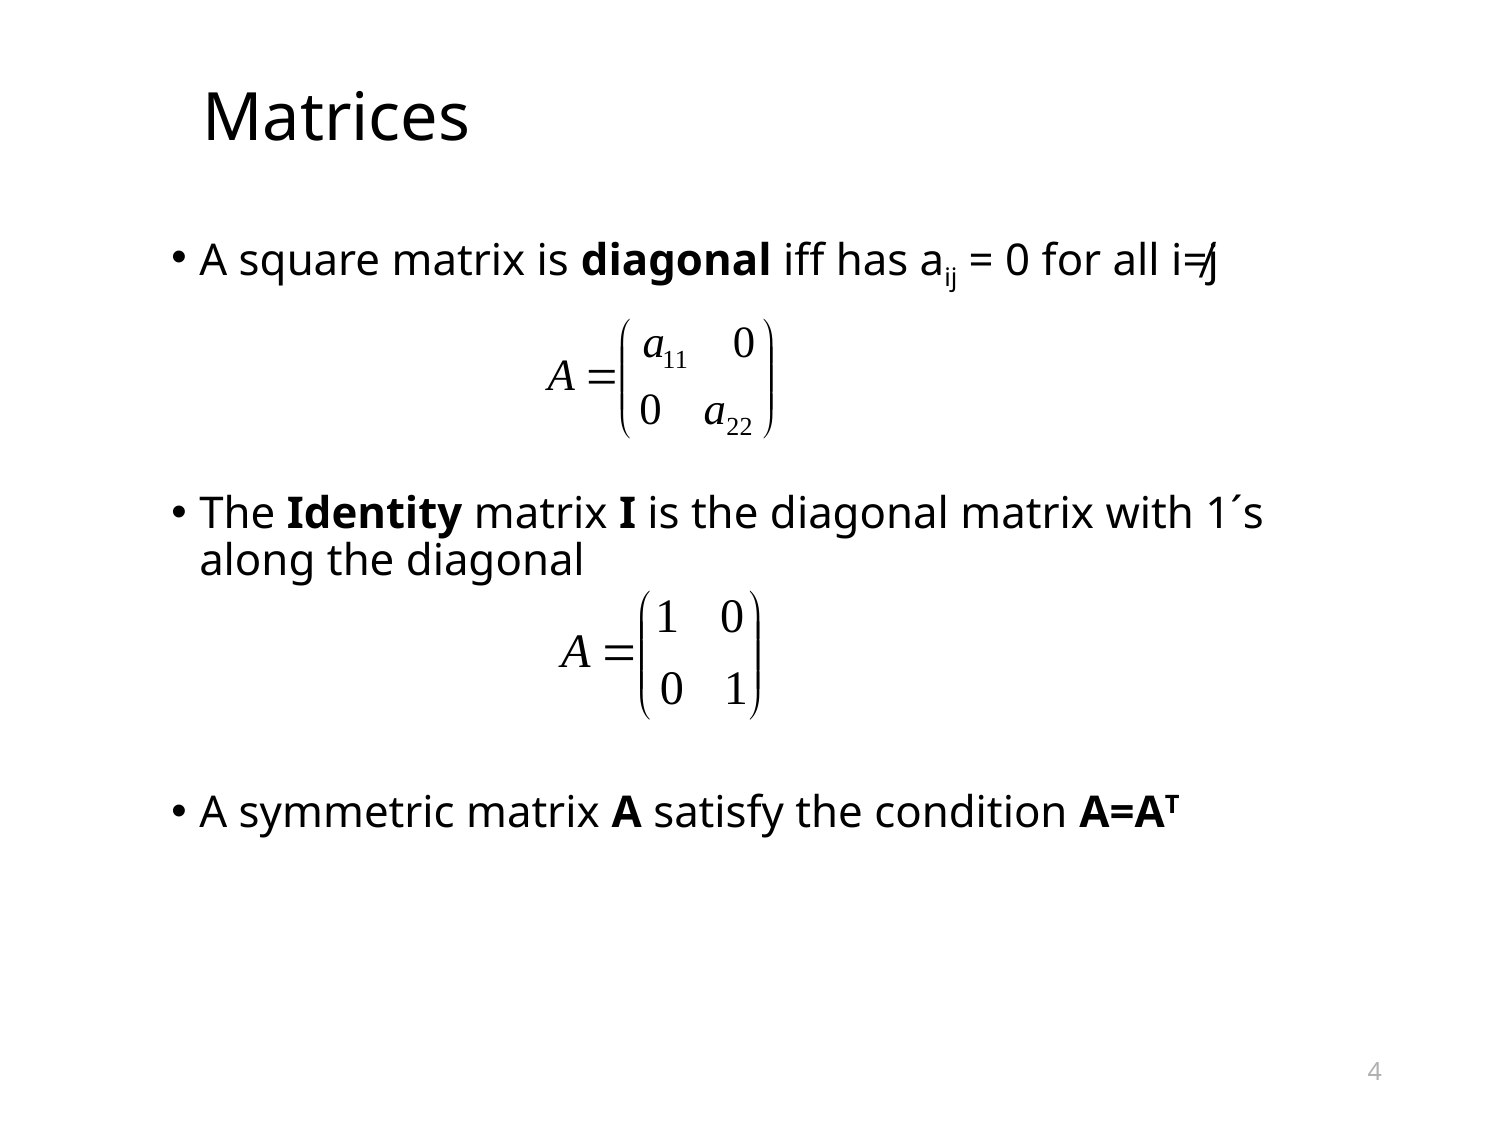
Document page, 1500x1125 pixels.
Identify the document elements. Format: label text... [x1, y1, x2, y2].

title Matrices [187, 75, 1221, 163]
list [537, 308, 788, 450]
slide_number 4 [1059, 1042, 1397, 1103]
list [549, 583, 775, 728]
list A square matrix is diagonal iff has aij = 0 for all i≠j The Identity matrix I is the diagonal matrix with 1´s along the diagonal A symmetric matrix A satisfy the condition A=AT [156, 224, 1394, 1006]
